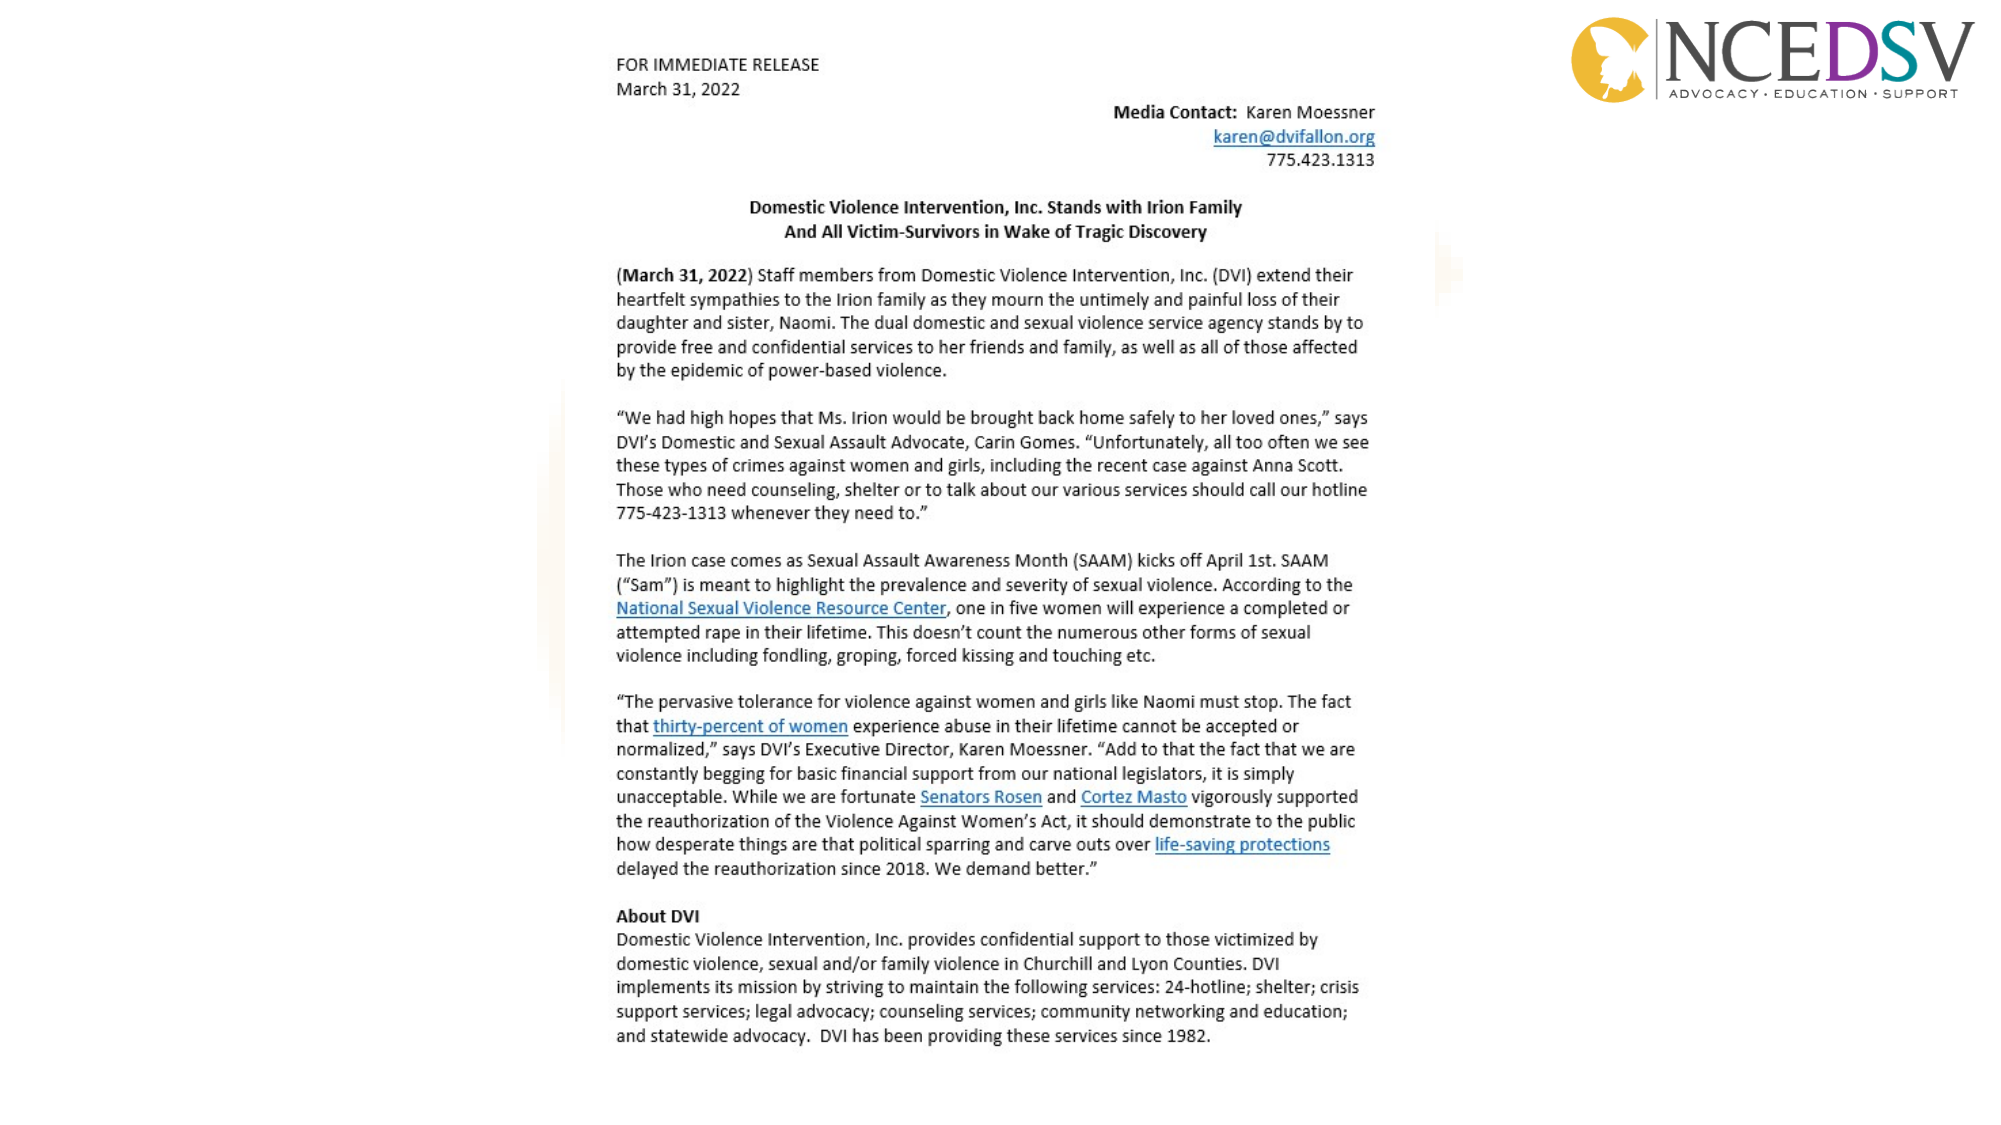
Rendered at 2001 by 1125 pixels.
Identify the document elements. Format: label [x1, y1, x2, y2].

picture [564, 0, 1435, 1125]
picture [1520, 0, 2001, 149]
